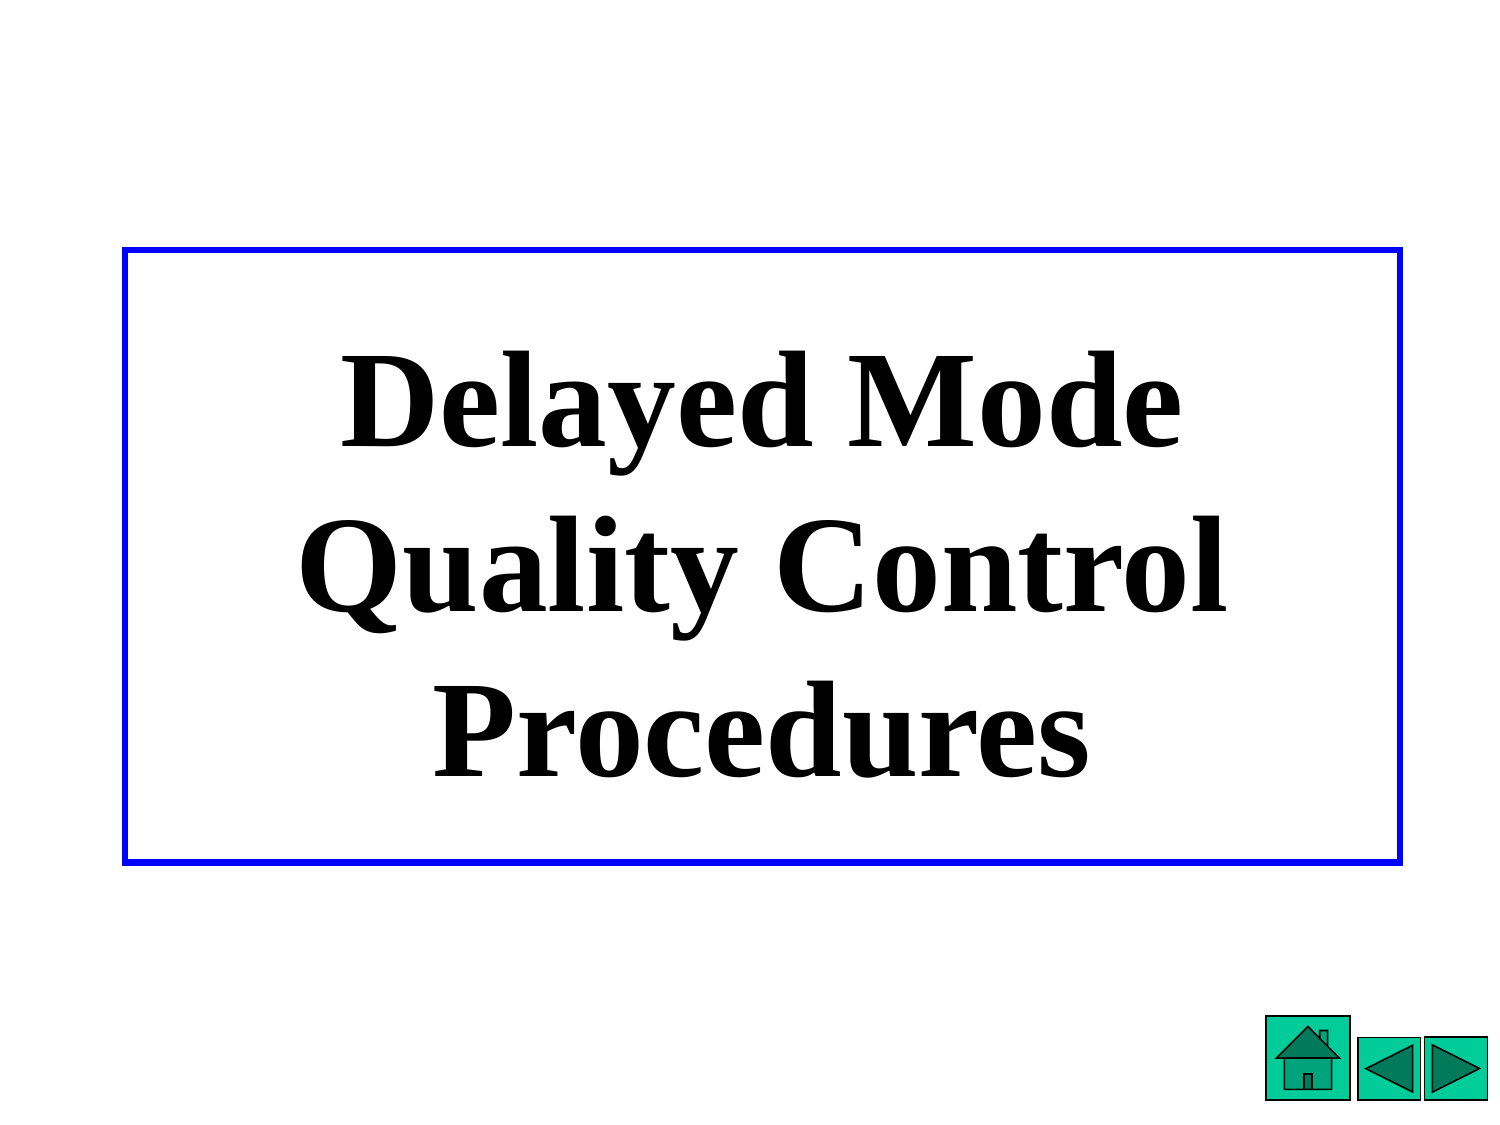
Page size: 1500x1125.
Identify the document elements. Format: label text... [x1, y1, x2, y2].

text_box [1266, 1016, 1350, 1100]
text_box Delayed Mode Quality Control Procedures [124, 249, 1400, 863]
